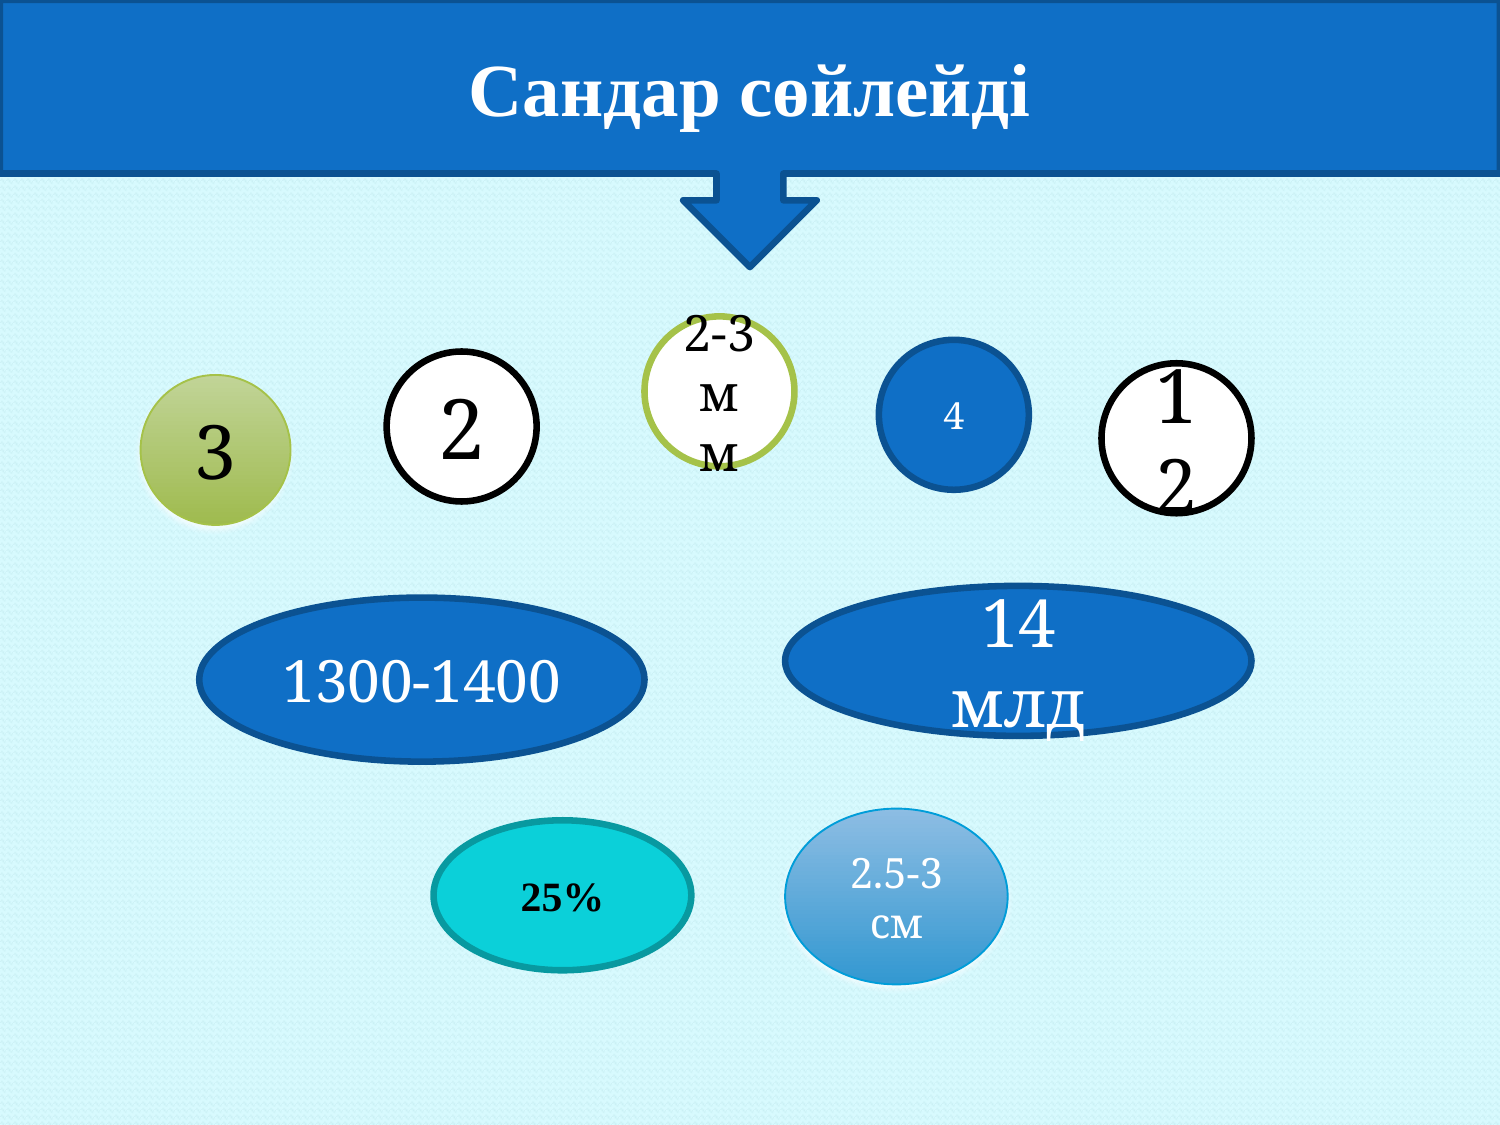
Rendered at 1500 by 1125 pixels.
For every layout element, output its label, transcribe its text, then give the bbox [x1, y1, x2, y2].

text_box 2 [383, 348, 540, 505]
text_box 3 [139, 373, 292, 526]
text_box 2.5-3 см [784, 807, 1009, 986]
text_box 4 [875, 336, 1033, 494]
text_box 2-3 мм [641, 313, 798, 470]
text_box 14 млд [781, 582, 1255, 740]
text_box Сандар сөйлейді [0, 0, 1500, 271]
text_box 25% [430, 816, 695, 974]
text_box [363, 492, 1149, 644]
text_box 1300-1400 [195, 594, 648, 765]
text_box 12 [1098, 359, 1255, 517]
